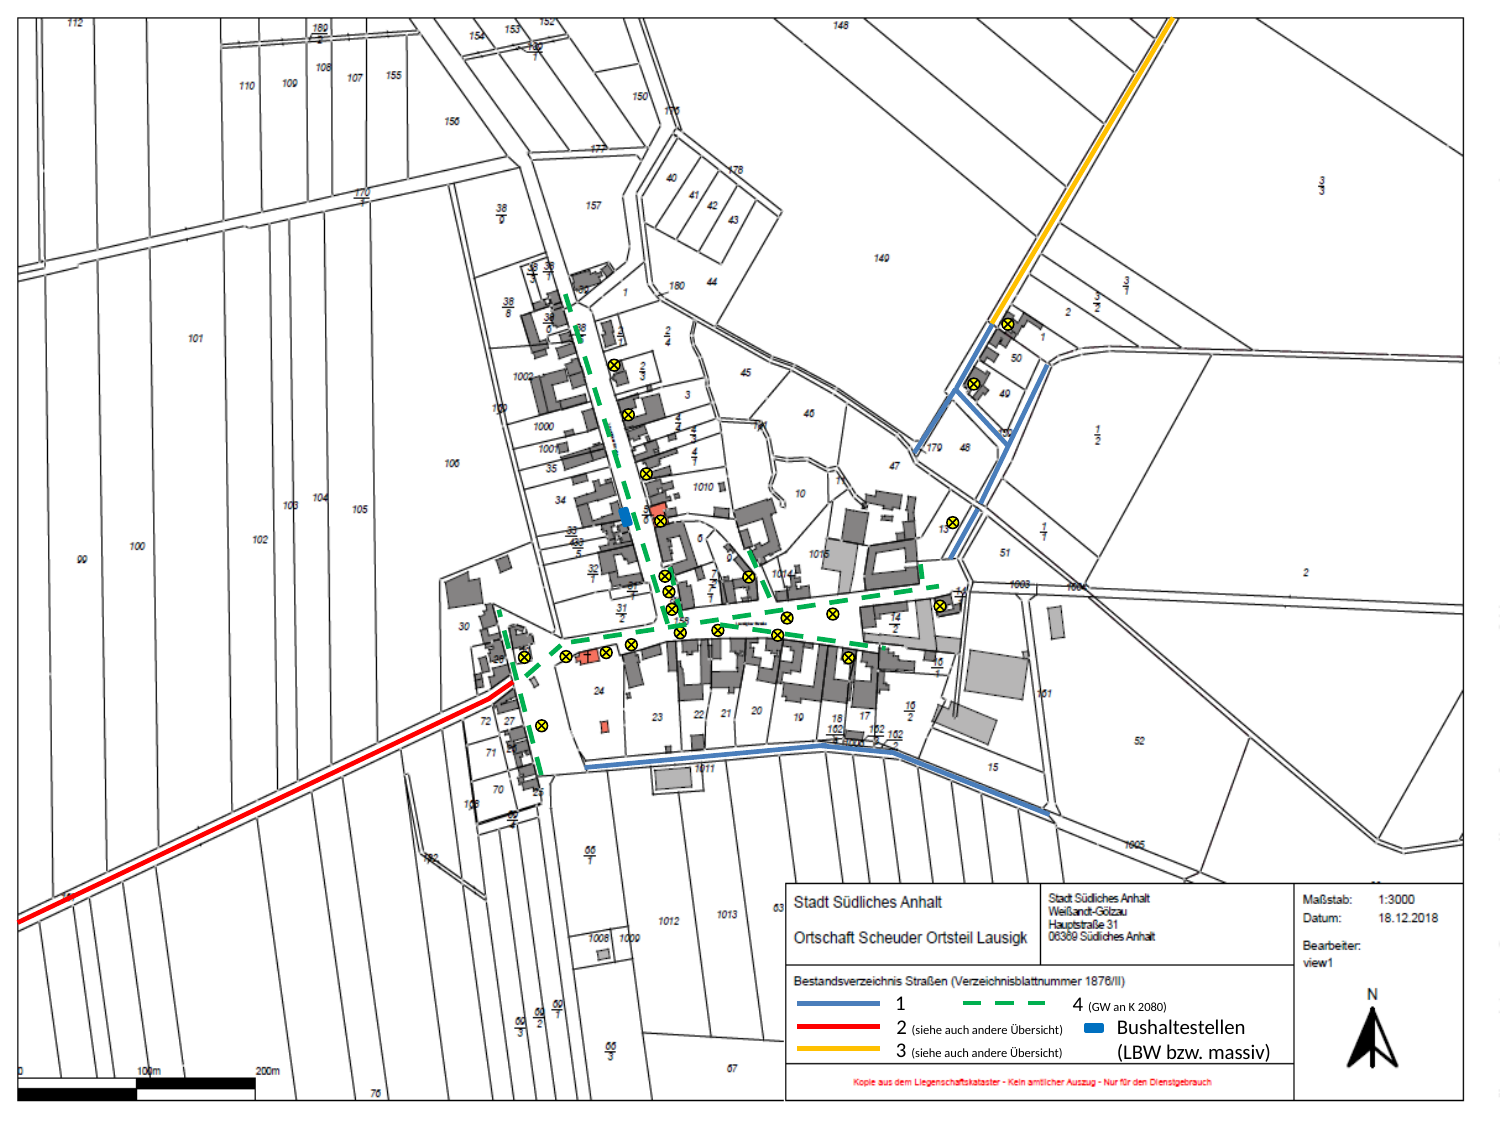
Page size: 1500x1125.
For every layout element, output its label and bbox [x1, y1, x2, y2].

text_box [669, 566, 684, 627]
text_box [489, 681, 493, 699]
text_box [748, 550, 775, 609]
text_box [525, 644, 562, 677]
text_box [498, 609, 542, 776]
text_box [569, 287, 662, 626]
text_box [820, 745, 892, 753]
text_box [17, 697, 491, 923]
text_box [949, 508, 978, 560]
text_box [570, 585, 940, 643]
text_box [913, 388, 956, 454]
text_box [956, 323, 994, 389]
text_box [980, 364, 1048, 504]
text_box [584, 744, 827, 768]
picture [0, 0, 1500, 1125]
text_box [889, 751, 1050, 815]
text_box [960, 387, 1010, 448]
text_box [991, 17, 1174, 324]
